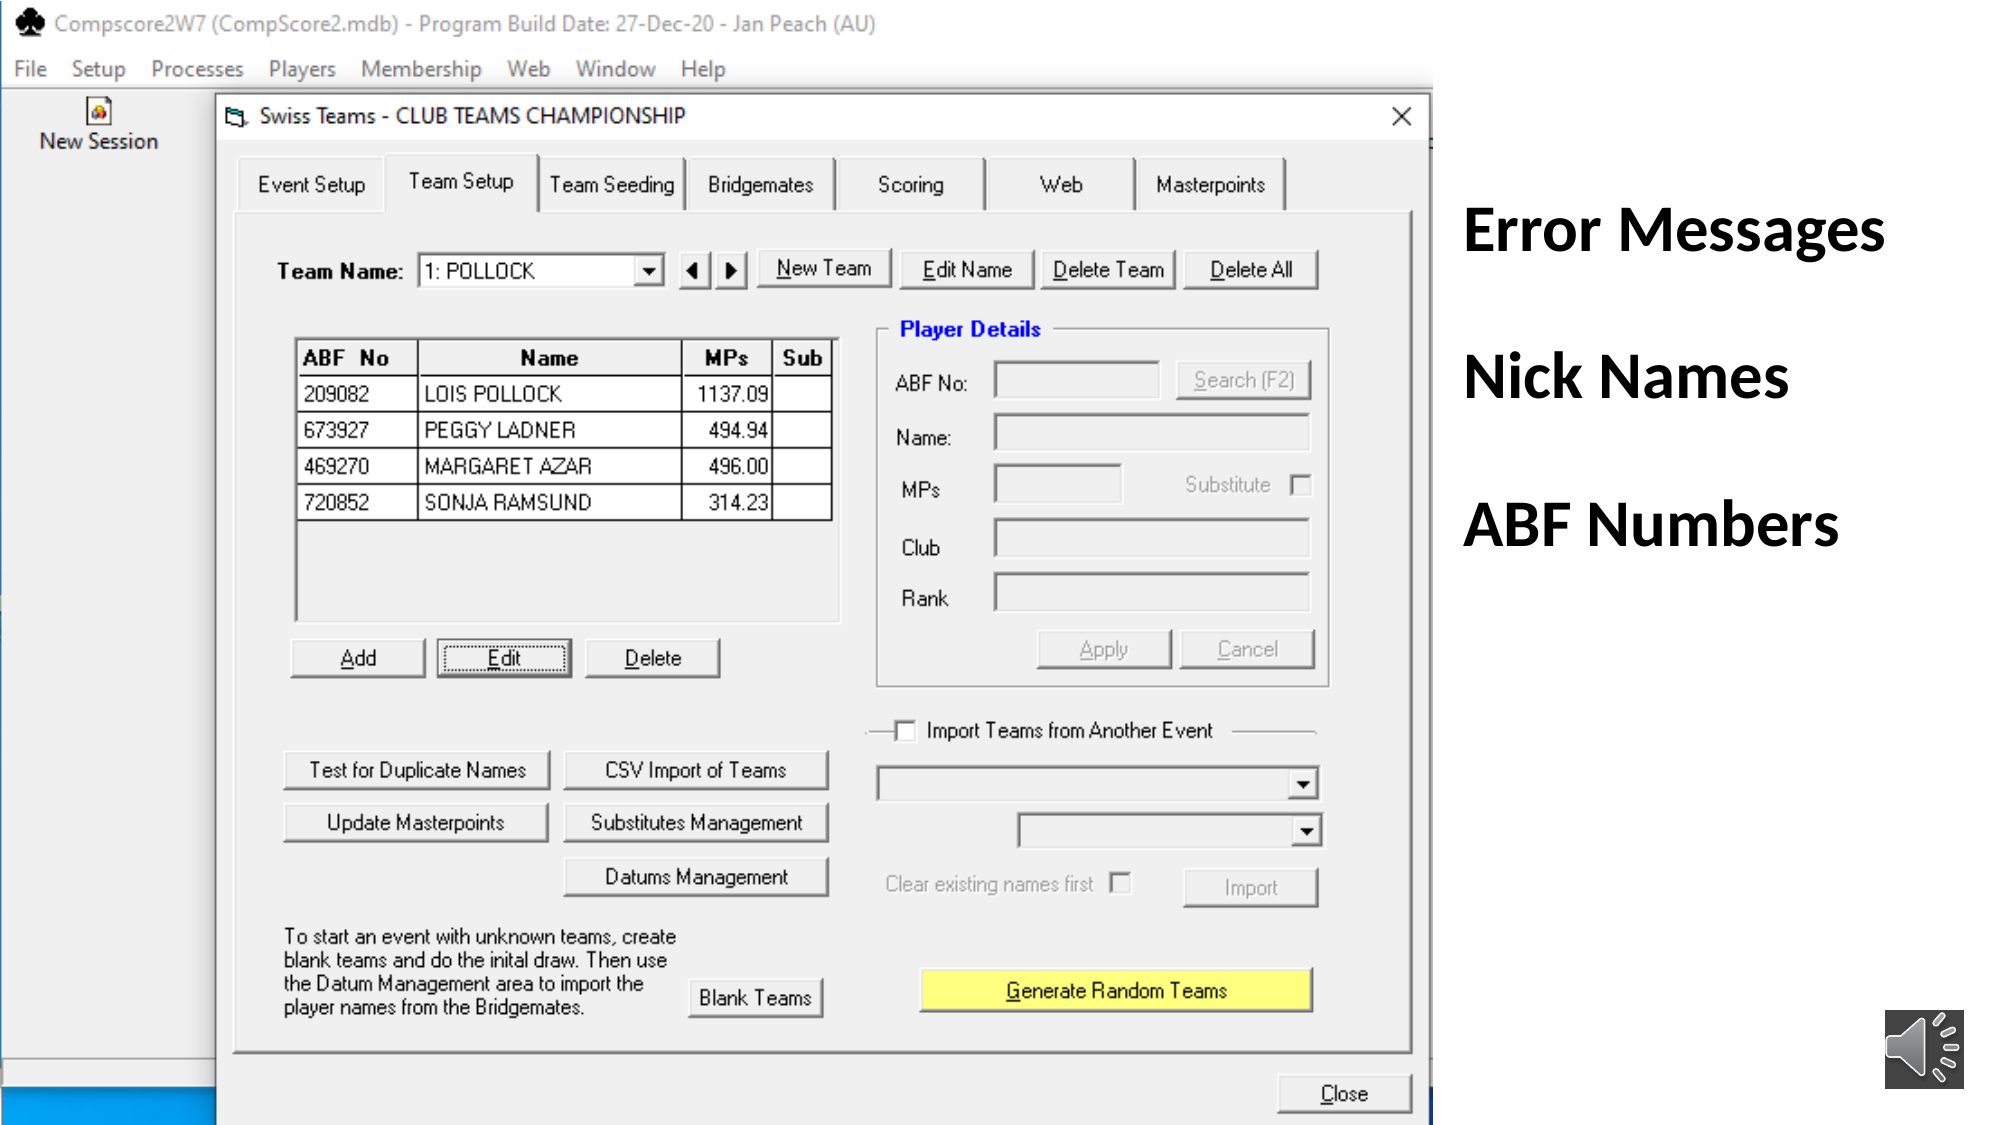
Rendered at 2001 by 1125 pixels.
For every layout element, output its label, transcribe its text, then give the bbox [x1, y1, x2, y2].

picture [0, 1, 1433, 1125]
picture [1884, 1009, 1965, 1090]
text_box Nick Names [1448, 324, 1806, 420]
text_box ABF Numbers [1448, 472, 1856, 568]
text_box Error Messages [1448, 177, 1902, 272]
